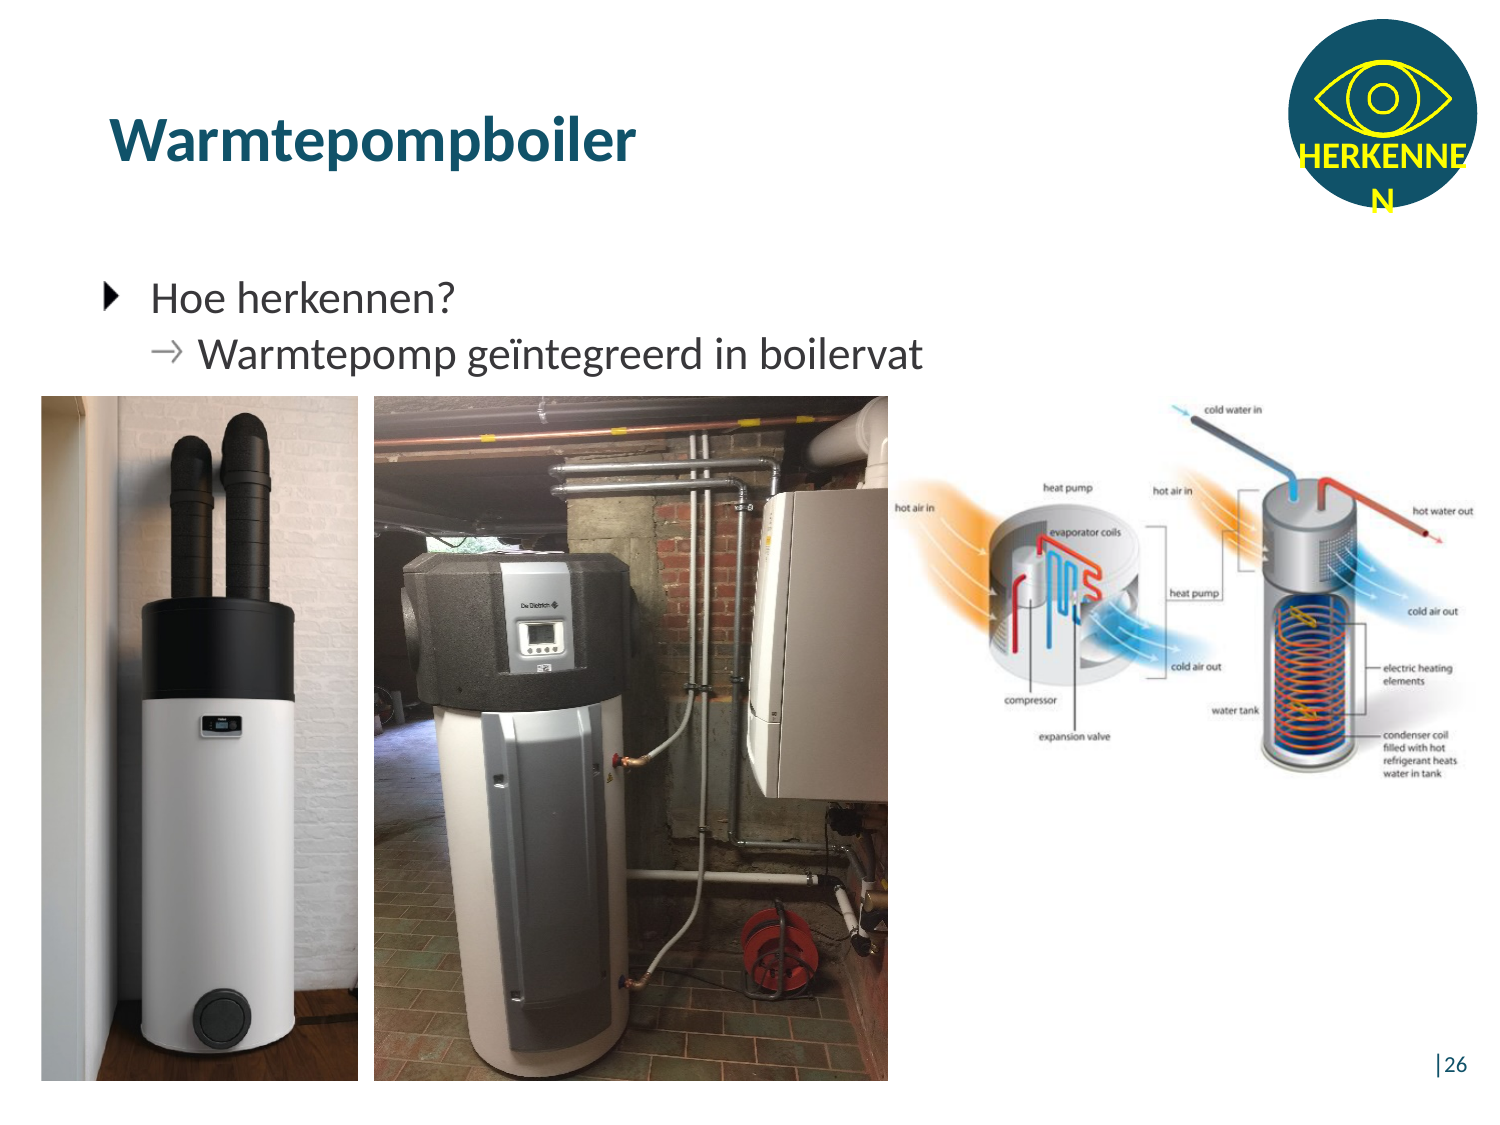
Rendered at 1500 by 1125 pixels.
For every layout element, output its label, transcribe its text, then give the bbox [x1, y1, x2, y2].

picture [103, 281, 145, 311]
picture [150, 340, 195, 364]
text_box │26 [1132, 1042, 1483, 1103]
picture [374, 396, 1483, 1081]
picture [41, 396, 359, 1081]
text_box Warmtepompboiler [94, 89, 1500, 268]
list Hoe herkennen? Warmtepomp geïntegreerd in boilervat [88, 267, 1459, 965]
picture [1298, 13, 1468, 89]
